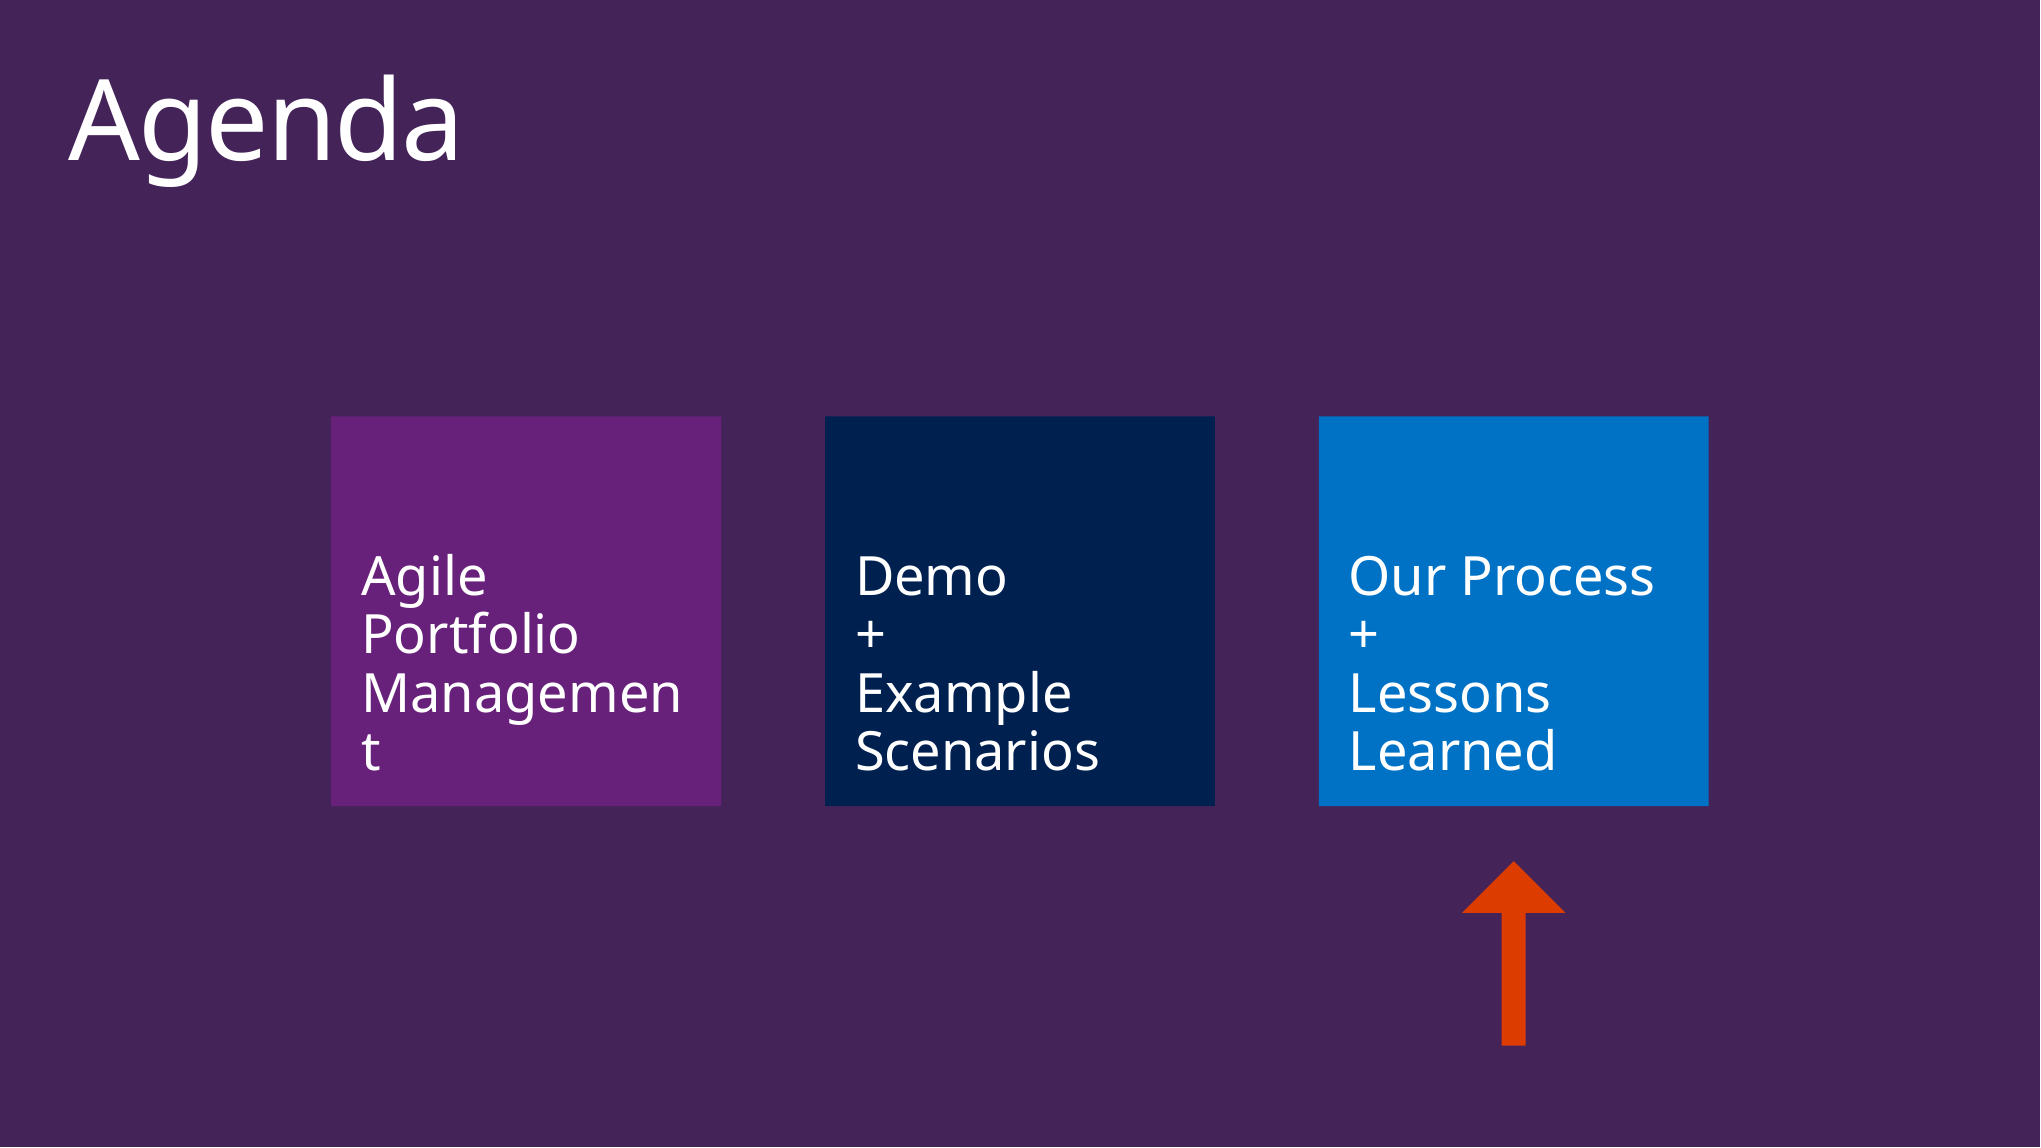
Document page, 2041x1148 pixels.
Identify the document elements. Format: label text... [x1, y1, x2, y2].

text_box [330, 416, 1709, 807]
title Agenda [45, 48, 1996, 199]
text_box [1461, 860, 1567, 1047]
